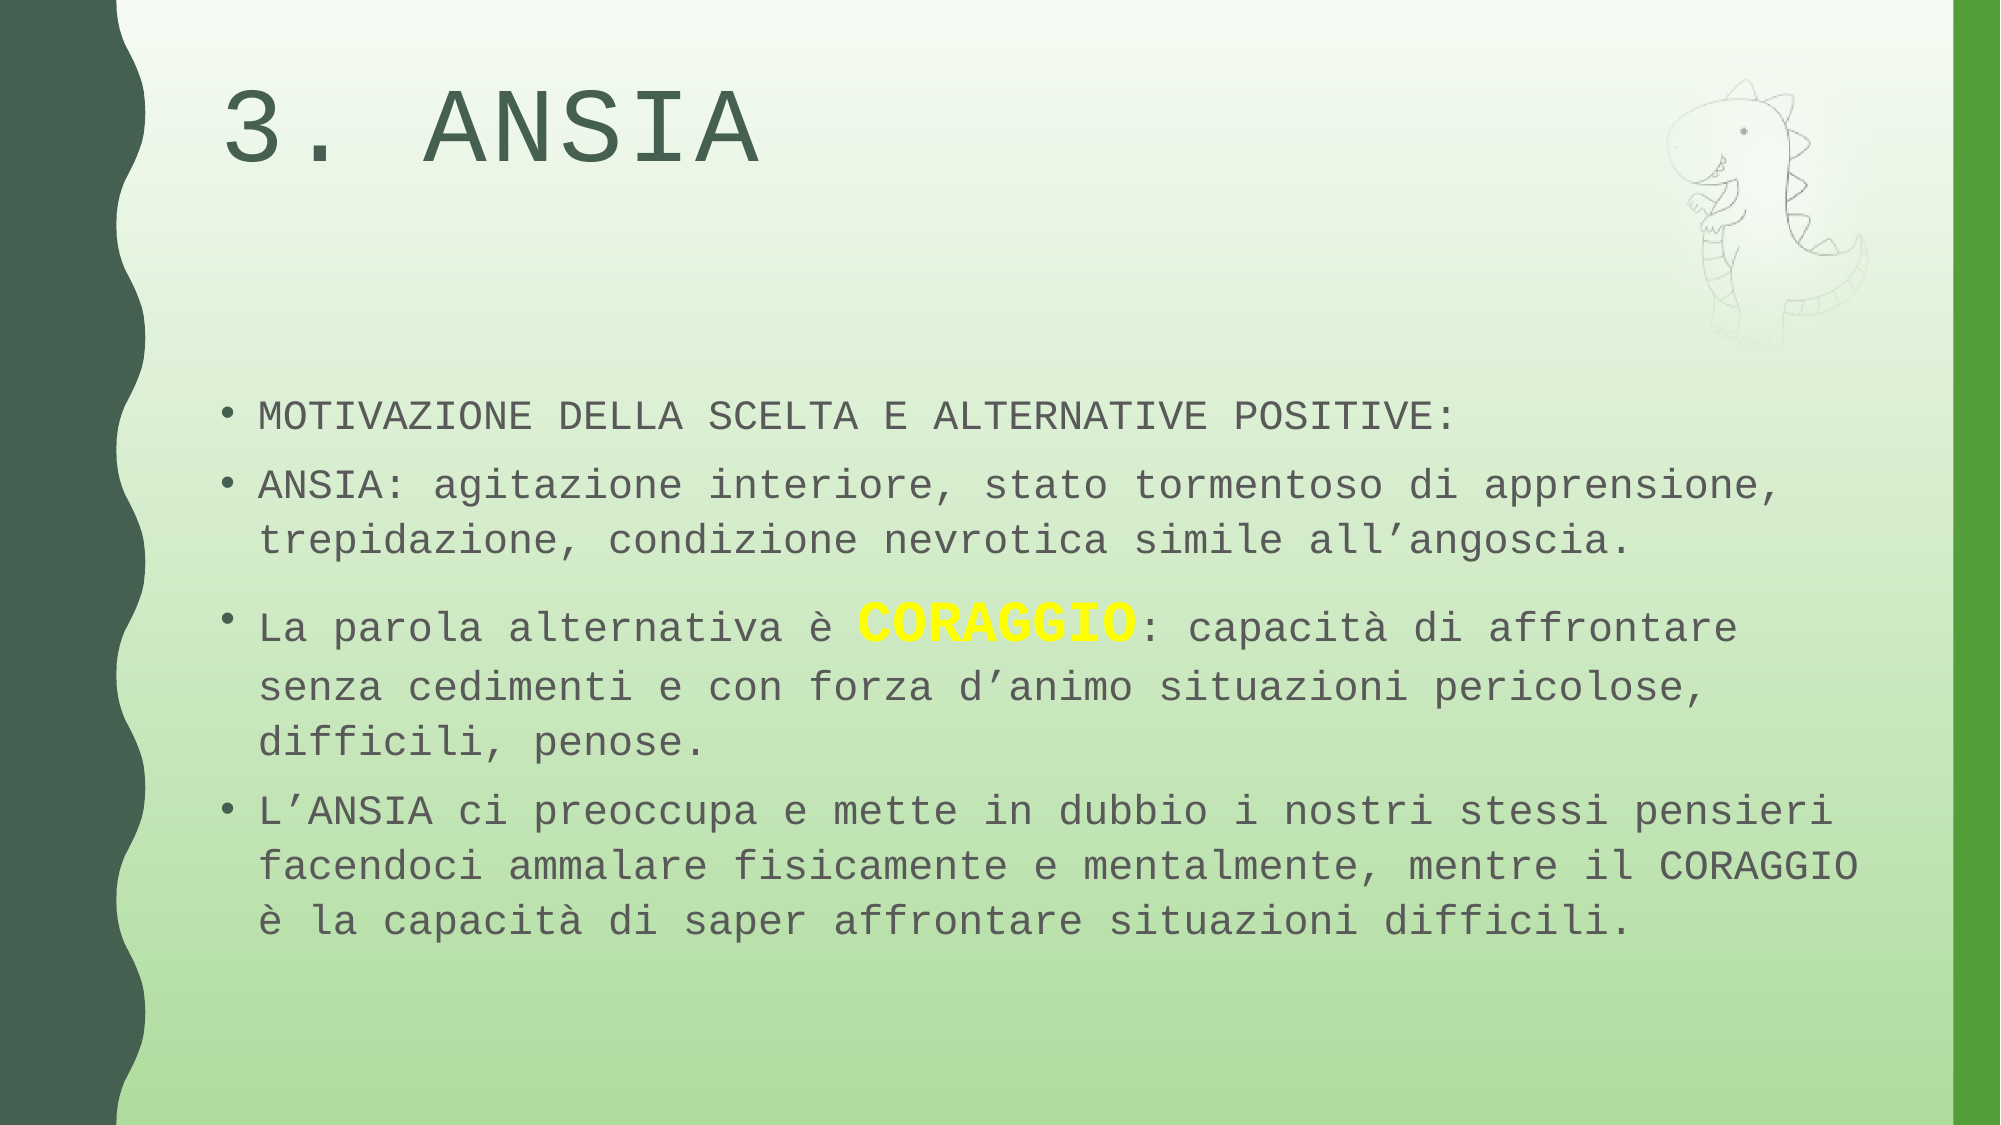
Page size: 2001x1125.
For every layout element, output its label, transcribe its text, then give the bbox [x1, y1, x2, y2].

picture [1619, 5, 1915, 375]
list MOTIVAZIONE DELLA SCELTA E ALTERNATIVE POSITIVE: ANSIA: agitazione interiore, stato tormentoso di apprensione, trepidazione, condizione nevrotica simile all’angoscia. La parola alternativa è CORAGGIO: capacità di affrontare senza cedimenti e con forza d’animo situazioni pericolose, difficili, penose. L’ANSIA ci preoccupa e mette in dubbio i nostri stessi pensieri facendoci ammalare fisicamente e mentalmente, mentre il CORAGGIO è la capacità di saper affrontare situazioni difficili. [205, 375, 1875, 965]
title 3. ansia [205, 62, 1619, 308]
